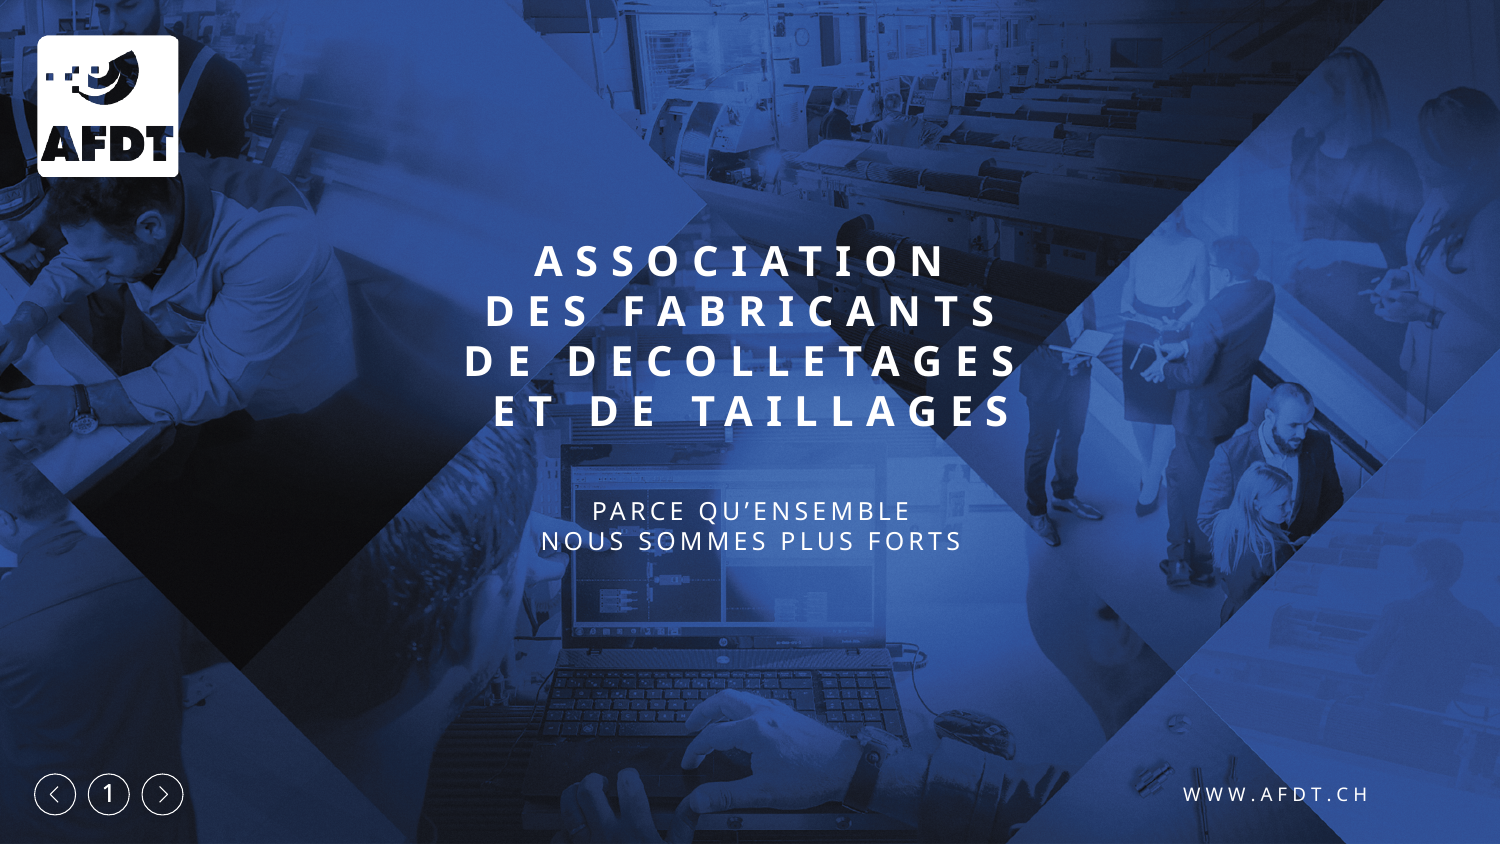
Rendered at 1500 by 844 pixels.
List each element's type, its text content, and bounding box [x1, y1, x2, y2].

picture [0, 0, 1500, 844]
text_box PARCE QU’ENSEMBLE NOUS SOMMES PLUS FORTS [113, 487, 1389, 650]
text_box ASSOCIATION DES FABRICANTS DE DECOLLETAGES ET DE TAILLAGES [113, 227, 1389, 435]
